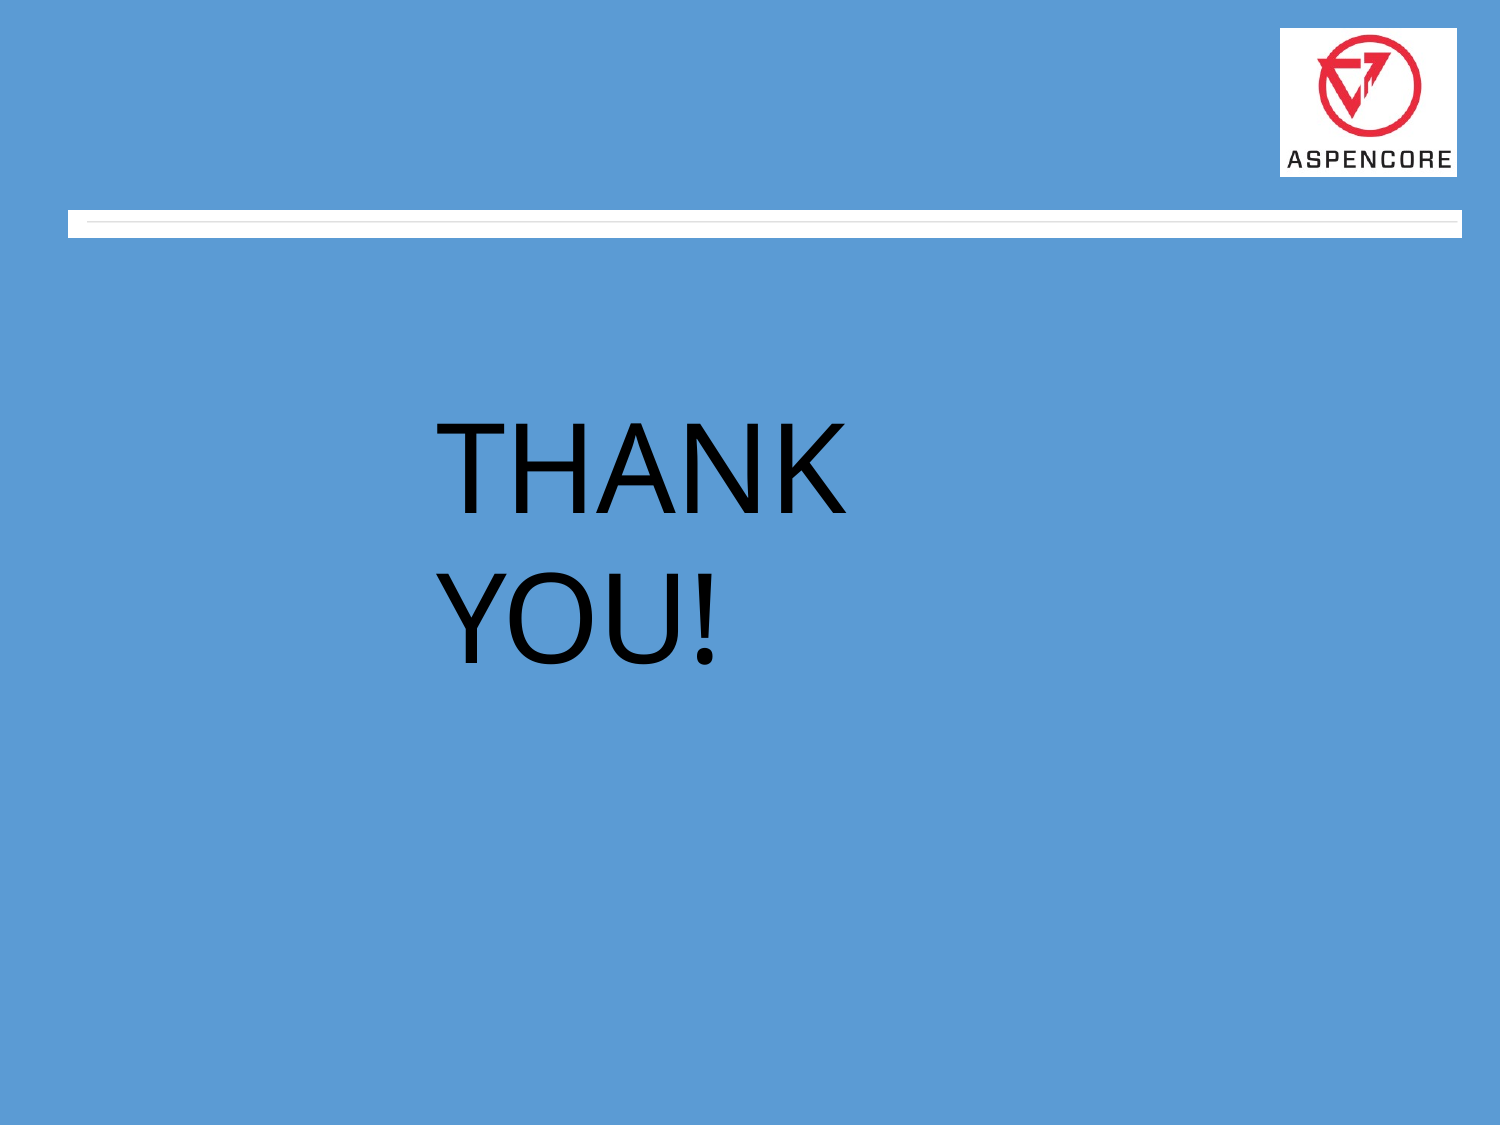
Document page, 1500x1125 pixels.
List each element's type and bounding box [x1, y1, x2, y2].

title [434, 386, 1065, 689]
picture [68, 210, 1462, 238]
picture [1280, 28, 1457, 177]
